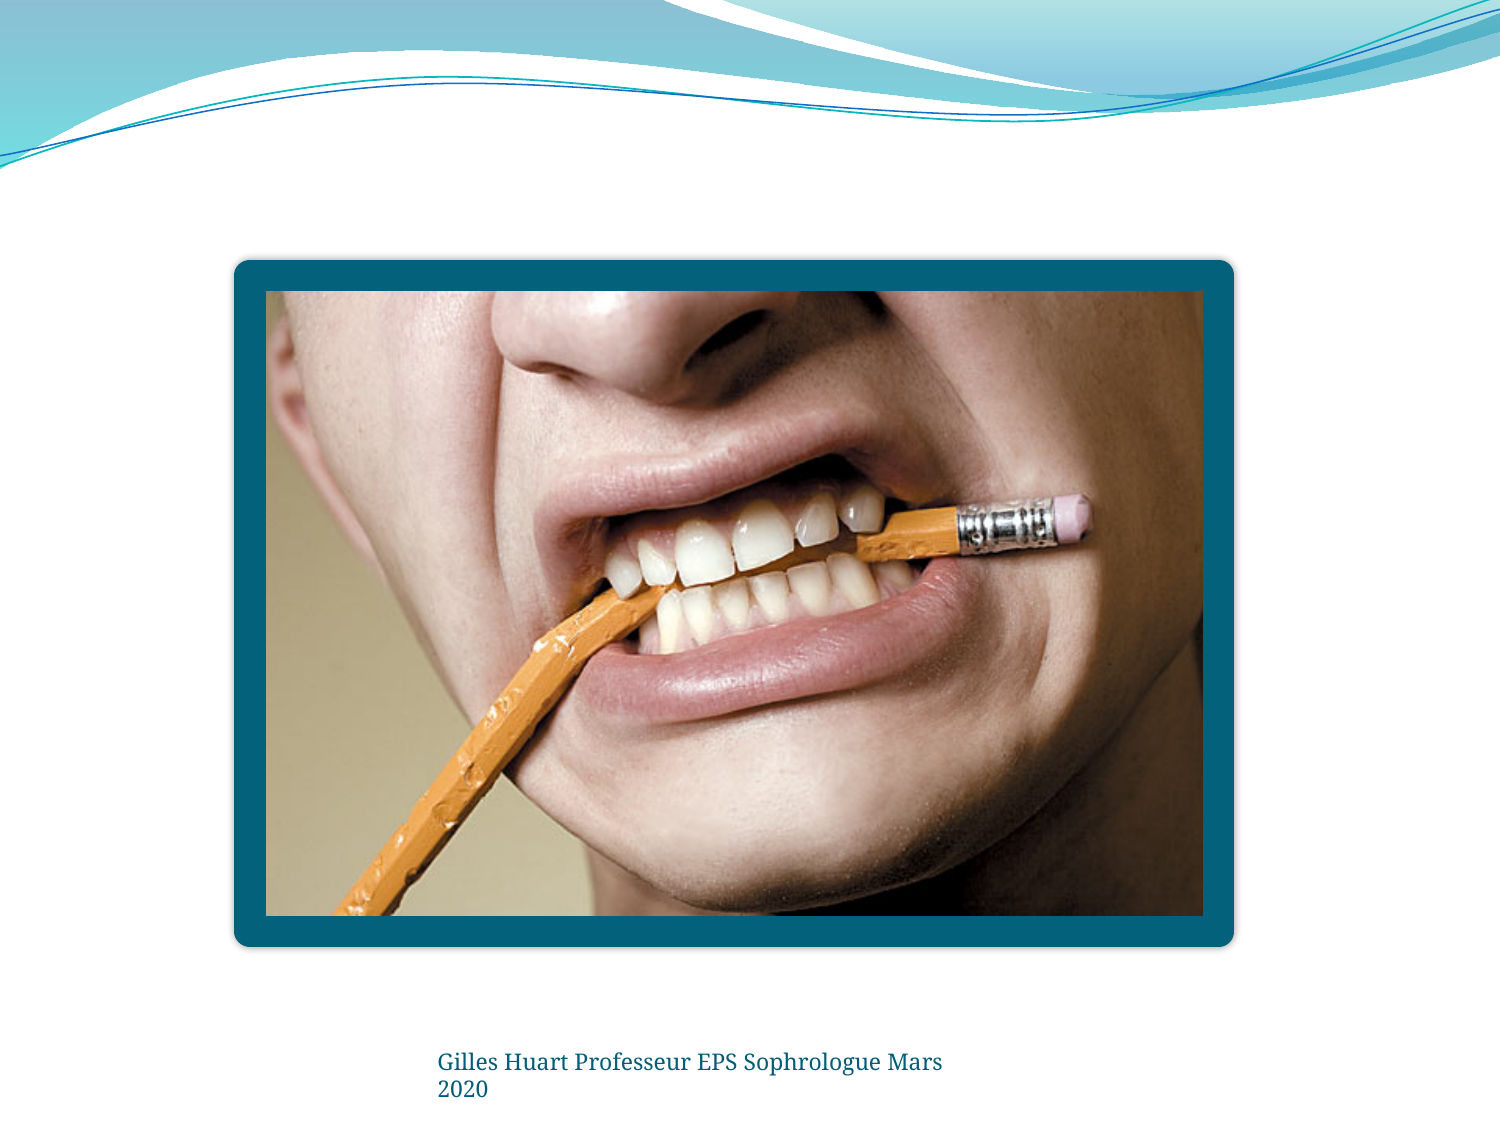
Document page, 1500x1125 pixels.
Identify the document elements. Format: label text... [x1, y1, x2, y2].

footer Gilles Huart Professeur EPS Sophrologue Mars 2020 [437, 1042, 988, 1103]
picture [267, 292, 1202, 915]
